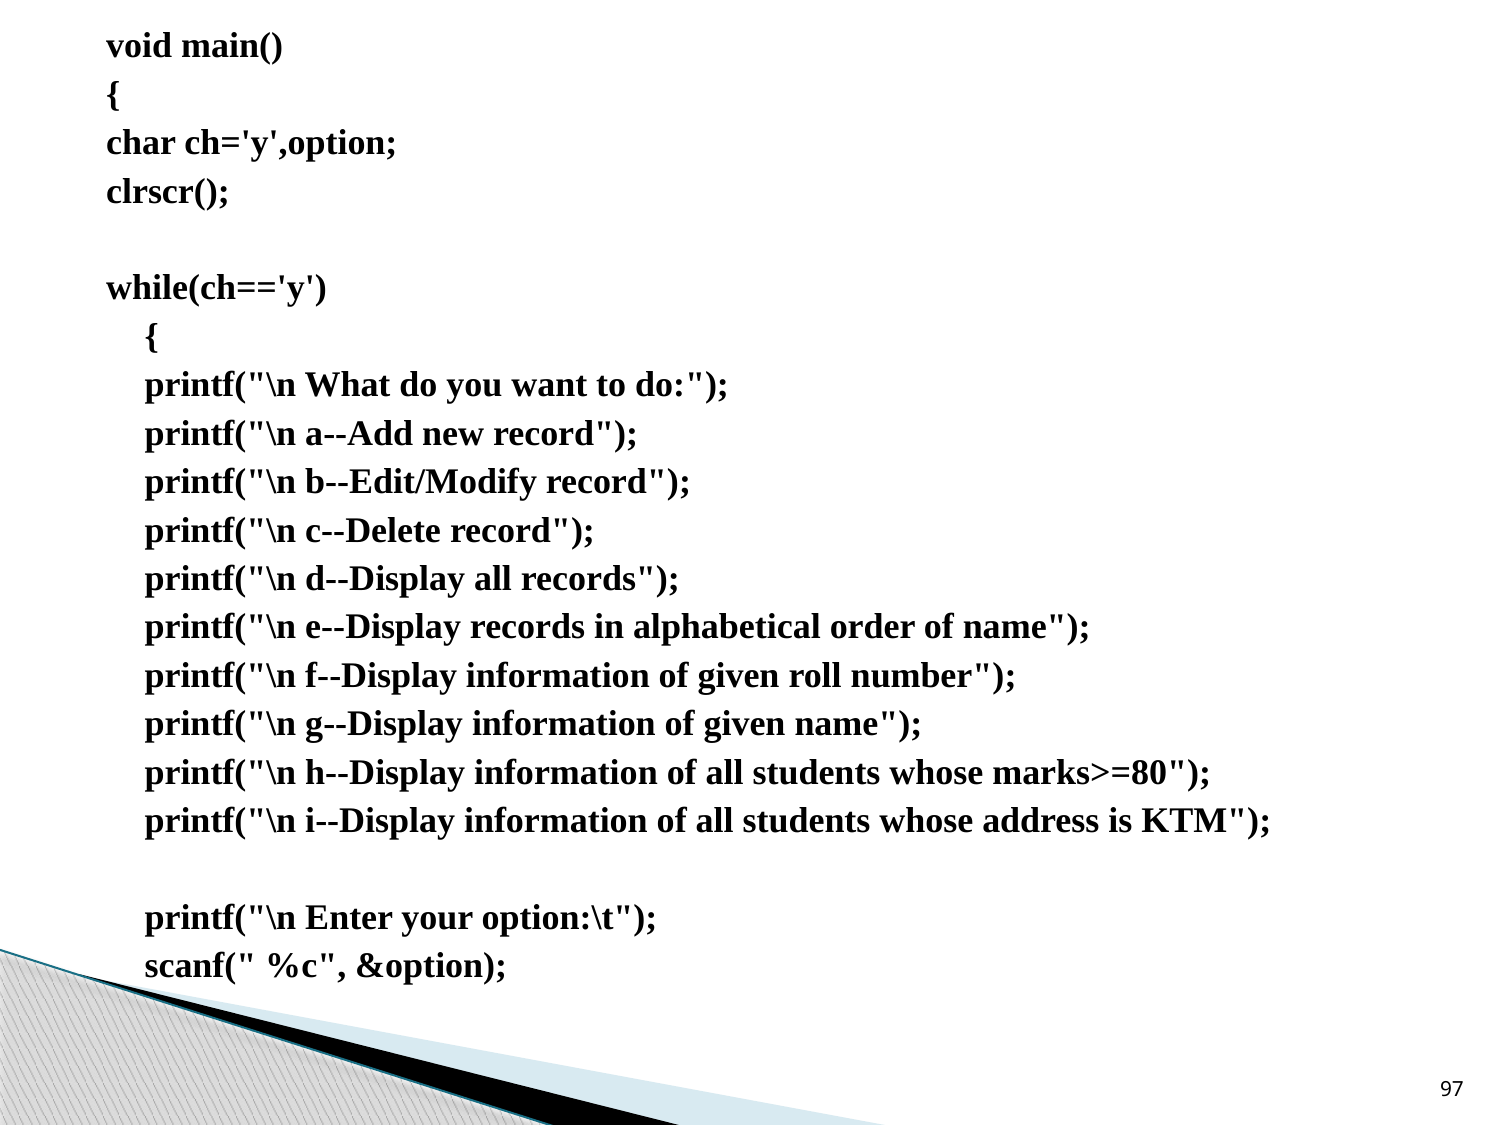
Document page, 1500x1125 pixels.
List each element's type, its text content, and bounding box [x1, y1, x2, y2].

slide_number 97 [1362, 1051, 1479, 1112]
list void main() { char ch='y',option; clrscr(); while(ch=='y') { printf("\n What do you want to do:"); printf("\n a--Add new record"); printf("\n b--Edit/Modify record"); printf("\n c--Delete record"); printf("\n d--Display all records"); printf("\n e--Display records in alphabetical order of name"); printf("\n f--Display information of given roll number"); printf("\n g--Display information of given name"); printf("\n h--Display information of all students whose marks>=80"); printf("\n i--Display information of all students whose address is KTM"); printf("\n Enter your option:\t"); scanf(" %c", &option); [75, 14, 1425, 1000]
